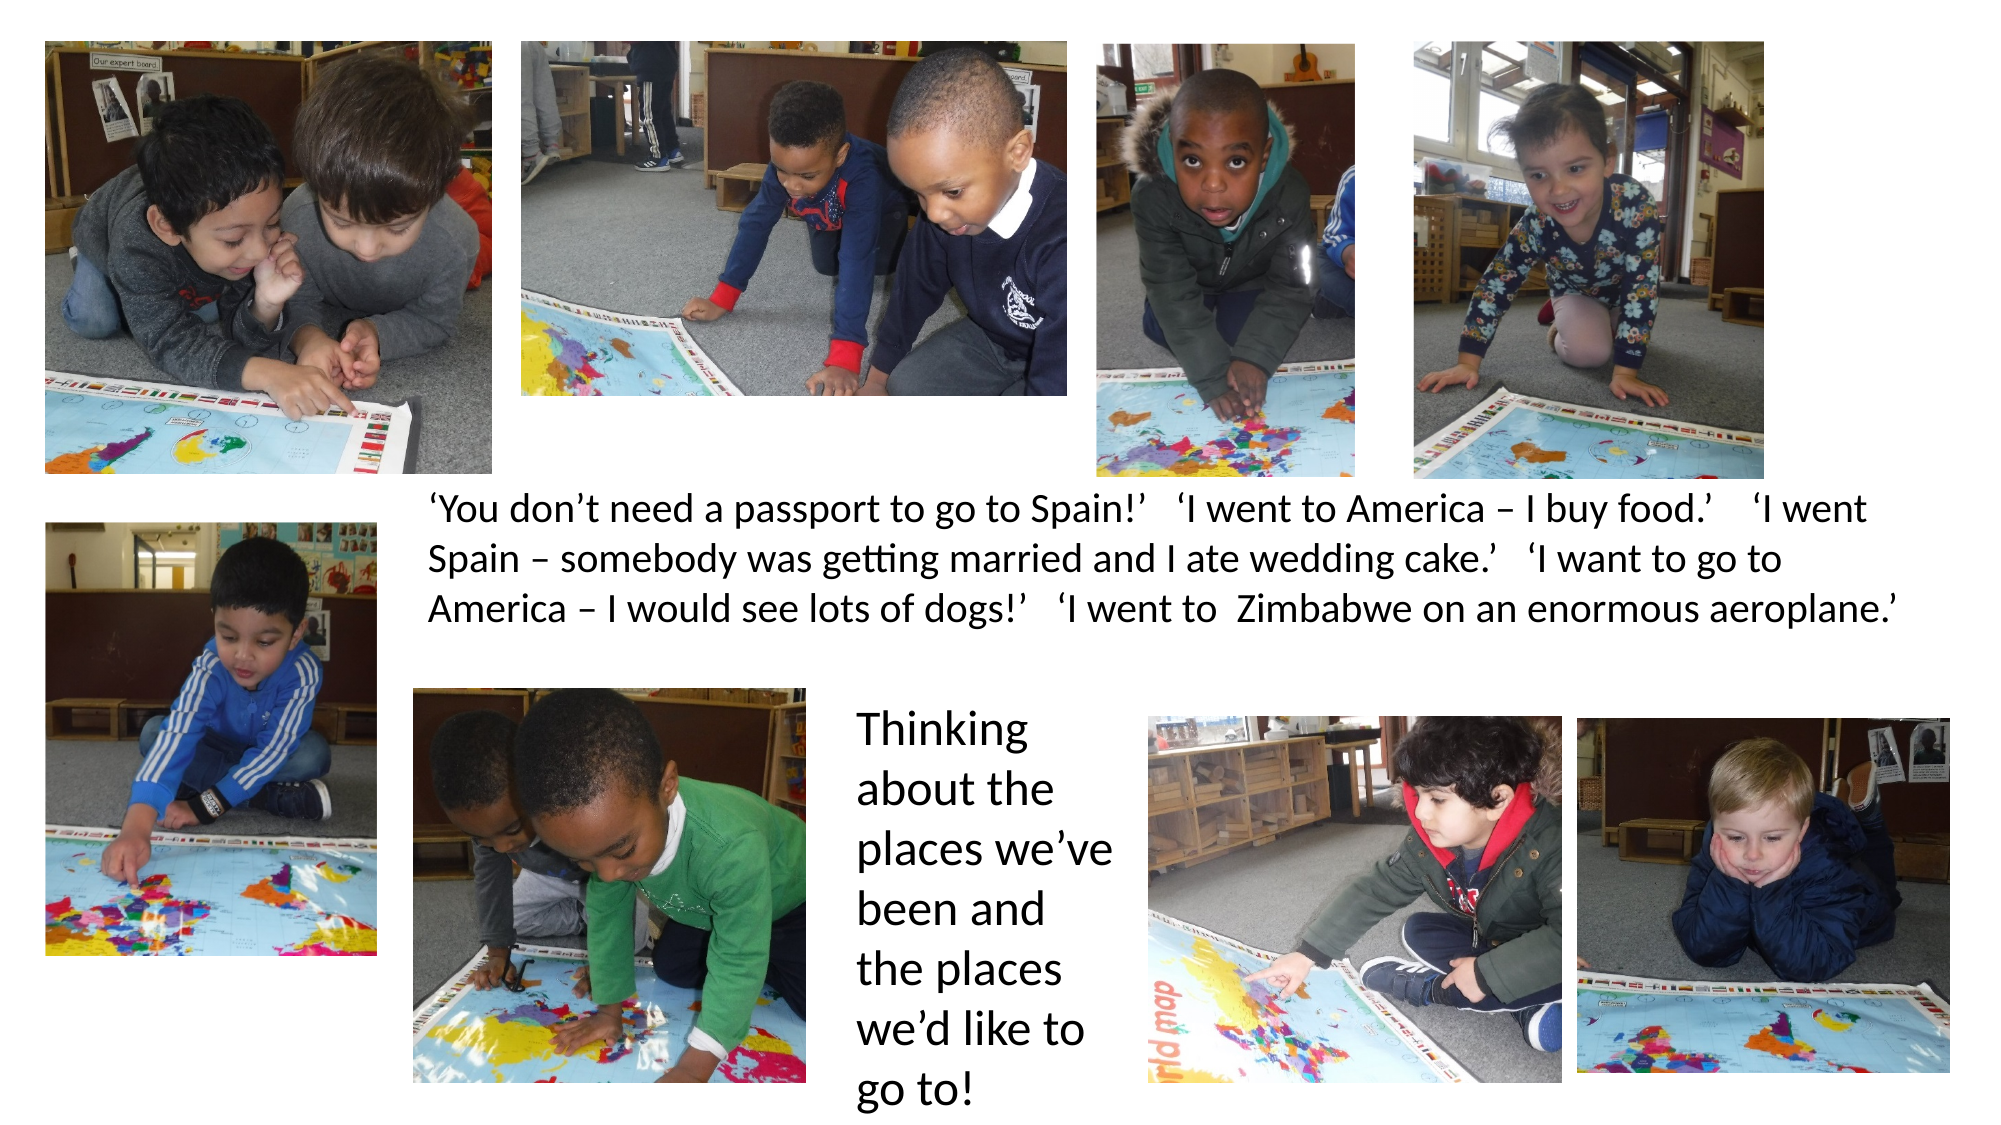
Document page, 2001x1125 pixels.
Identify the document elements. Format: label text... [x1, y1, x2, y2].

picture [521, 41, 1808, 473]
picture [0, 523, 806, 1083]
picture [45, 41, 492, 474]
text_box ‘You don’t need a passport to go to Spain!’ ‘I went to America – I buy food.’ ‘I went Spain – somebody was getting married and I ate wedding cake.’ ‘I want to go to America – I would see lots of dogs!’ ‘I went to Zimbabwe on an enormous aeroplane.’ [413, 473, 1920, 639]
picture [1577, 718, 1950, 1073]
text_box Thinking about the places we’ve been and the places we’d like to go to! [841, 688, 1139, 1124]
picture [1148, 716, 1562, 1083]
